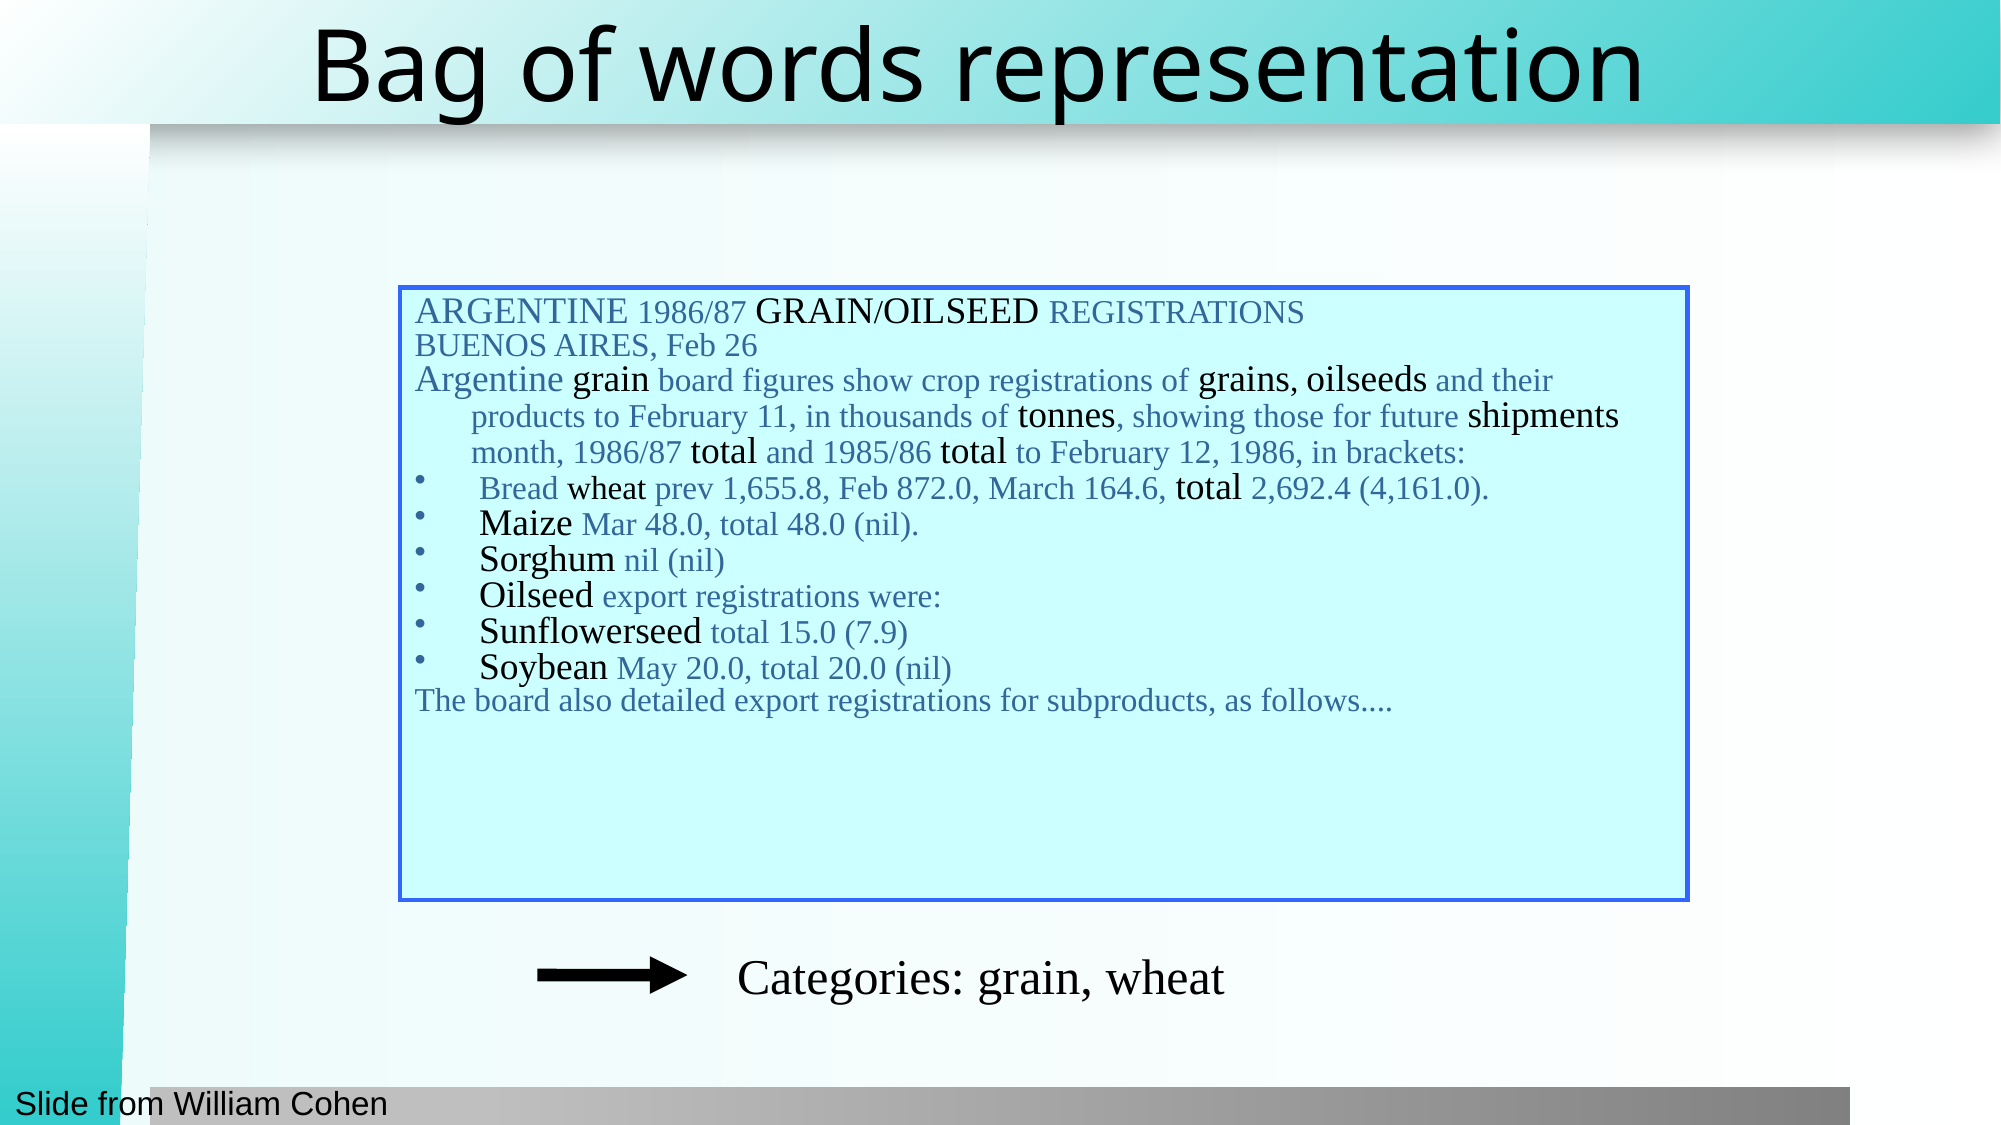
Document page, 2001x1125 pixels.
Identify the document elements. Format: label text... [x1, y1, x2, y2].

text_box ARGENTINE 1986/87 GRAIN/OILSEED REGISTRATIONS BUENOS AIRES, Feb 26 Argentine grain board figures show crop registrations of grains, oilseeds and their products to February 11, in thousands of tonnes, showing those for future shipments month, 1986/87 total and 1985/86 total to February 12, 1986, in brackets: Bread wheat prev 1,655.8, Feb 872.0, March 164.6, total 2,692.4 (4,161.0). Maize Mar 48.0, total 48.0 (nil). Sorghum nil (nil) Oilseed export registrations were: Sunflowerseed total 15.0 (7.9) Soybean May 20.0, total 20.0 (nil) The board also detailed export registrations for subproducts, as follows.... [399, 287, 1688, 900]
text_box Categories: grain, wheat [599, 937, 1363, 1013]
footer Slide from William Cohen [0, 1074, 425, 1125]
title Bag of words representation [294, 0, 2000, 125]
text_box [537, 968, 688, 982]
